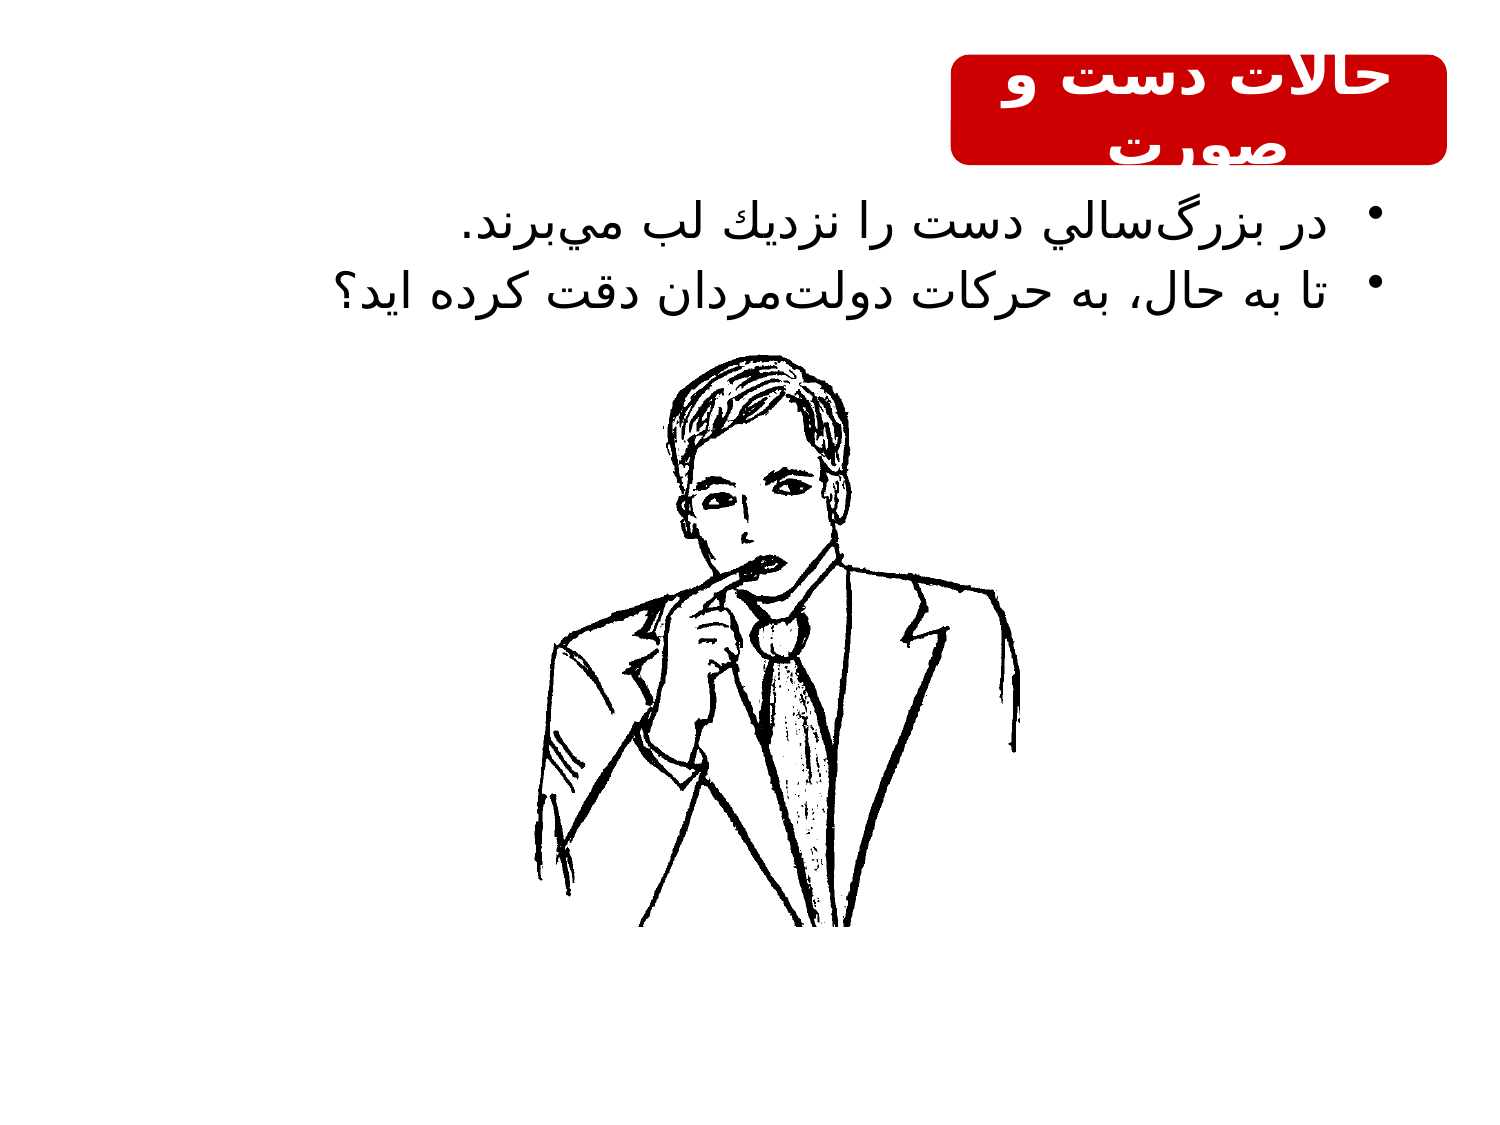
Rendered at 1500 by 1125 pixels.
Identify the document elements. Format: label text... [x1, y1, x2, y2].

text_box در بزرگ‌سالي دست را نزديك لب مي‌برند. تا به حال، به حركات دولت‌مردان دقت كرده ايد؟ [135, 180, 1400, 279]
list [523, 349, 1022, 929]
text_box حالات دست و صورت [950, 54, 1447, 166]
